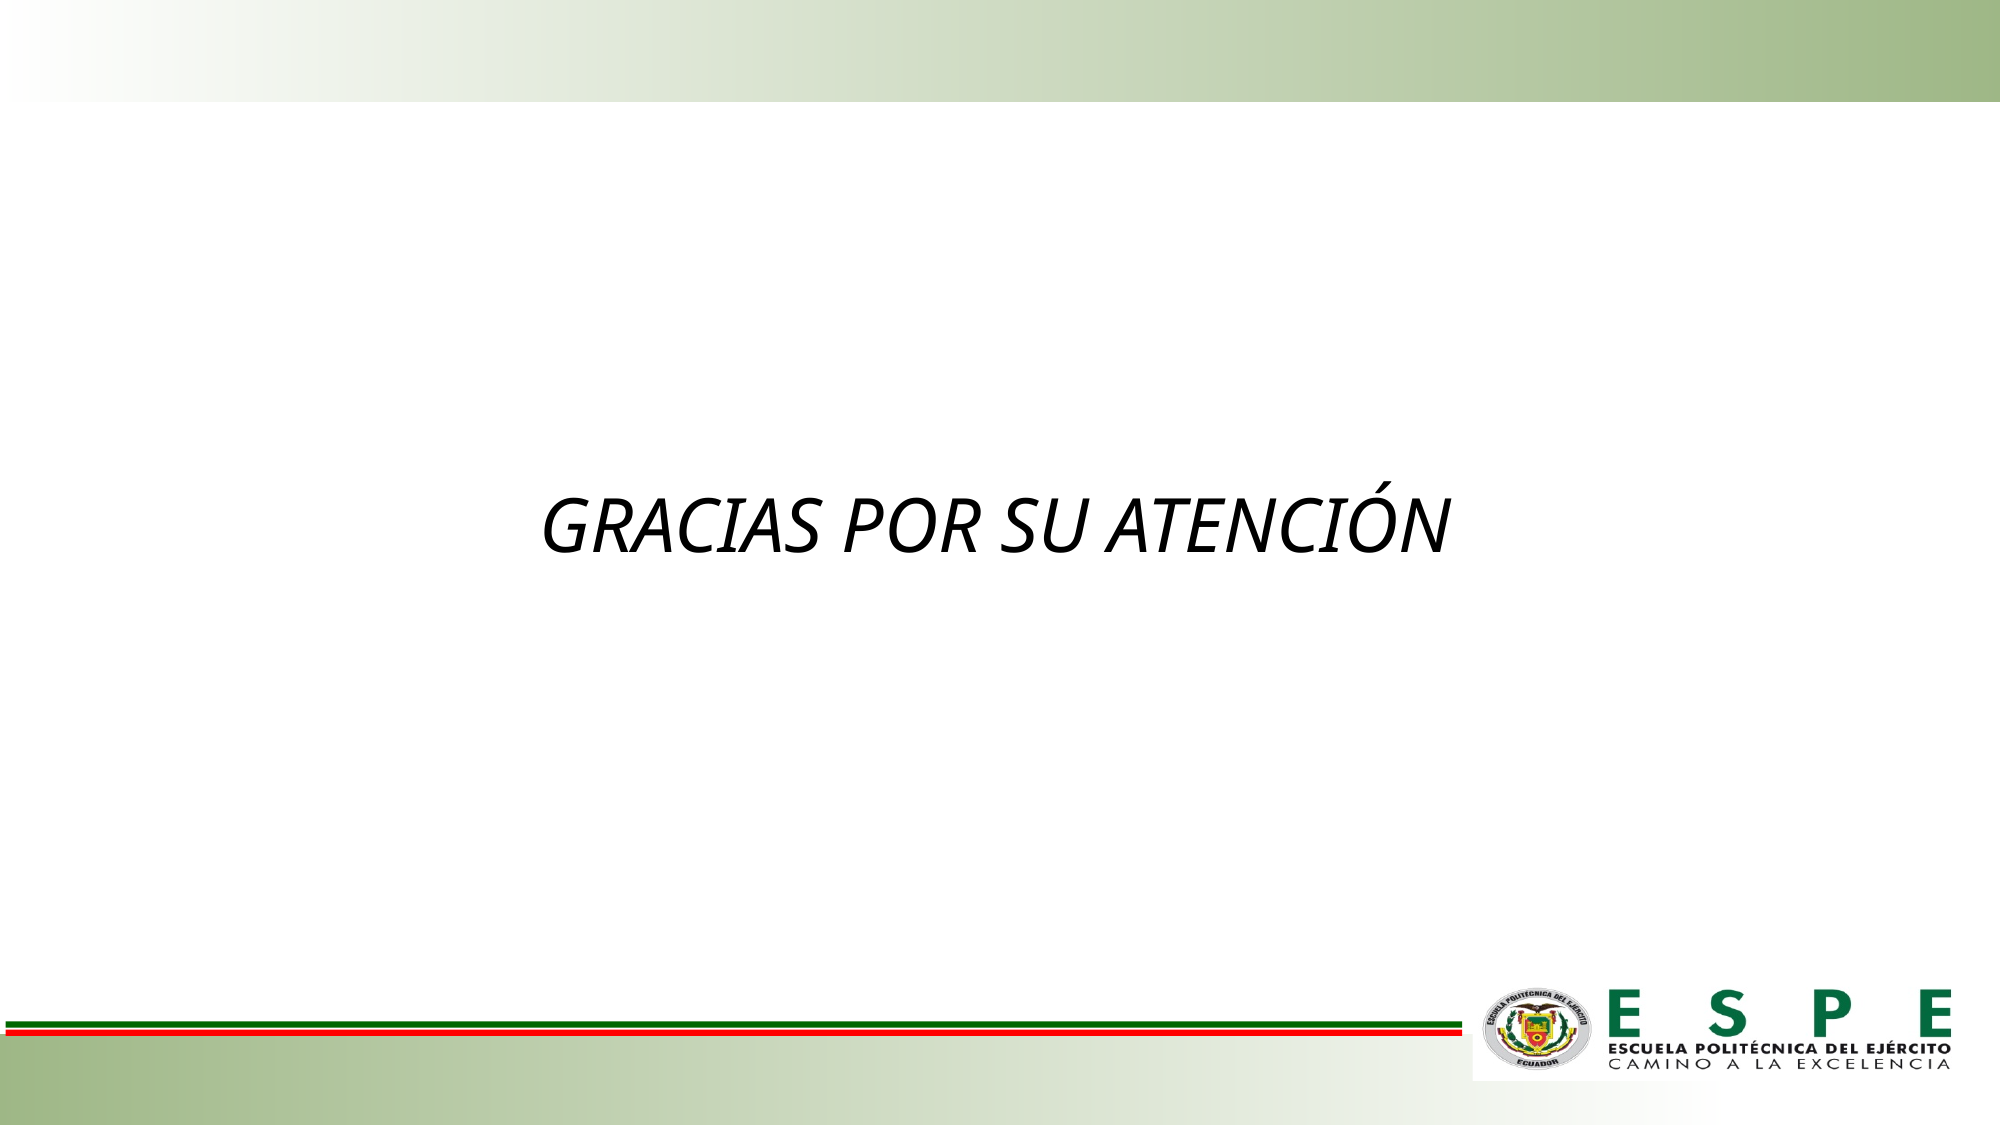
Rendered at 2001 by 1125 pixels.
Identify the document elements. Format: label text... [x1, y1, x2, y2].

picture [1472, 976, 1977, 1081]
list GRACIAS POR SU ATENCIÓN [96, 469, 1896, 600]
